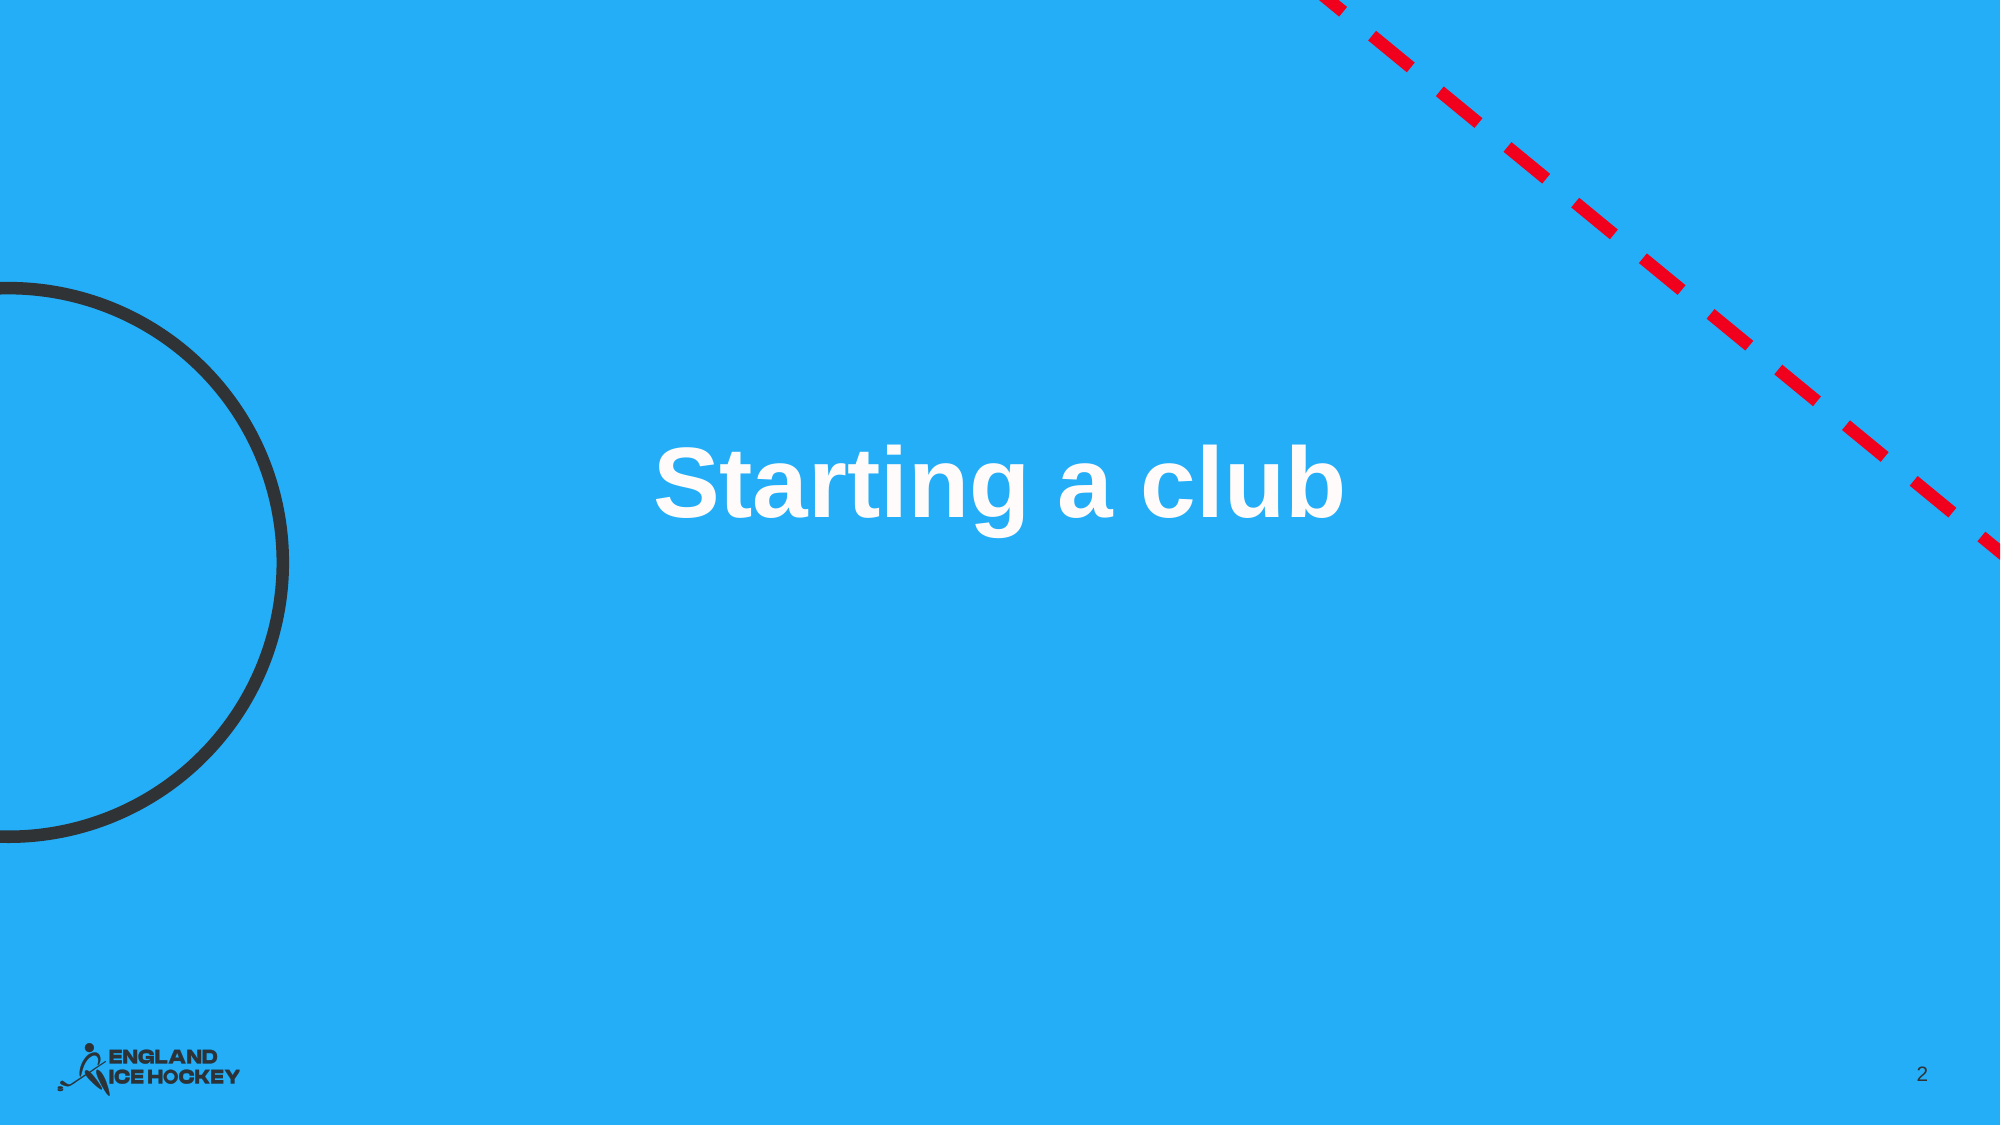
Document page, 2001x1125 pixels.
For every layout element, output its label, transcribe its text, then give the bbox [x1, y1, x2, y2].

slide_number 2 [1493, 1042, 1944, 1103]
list Starting a club [408, 424, 1591, 701]
